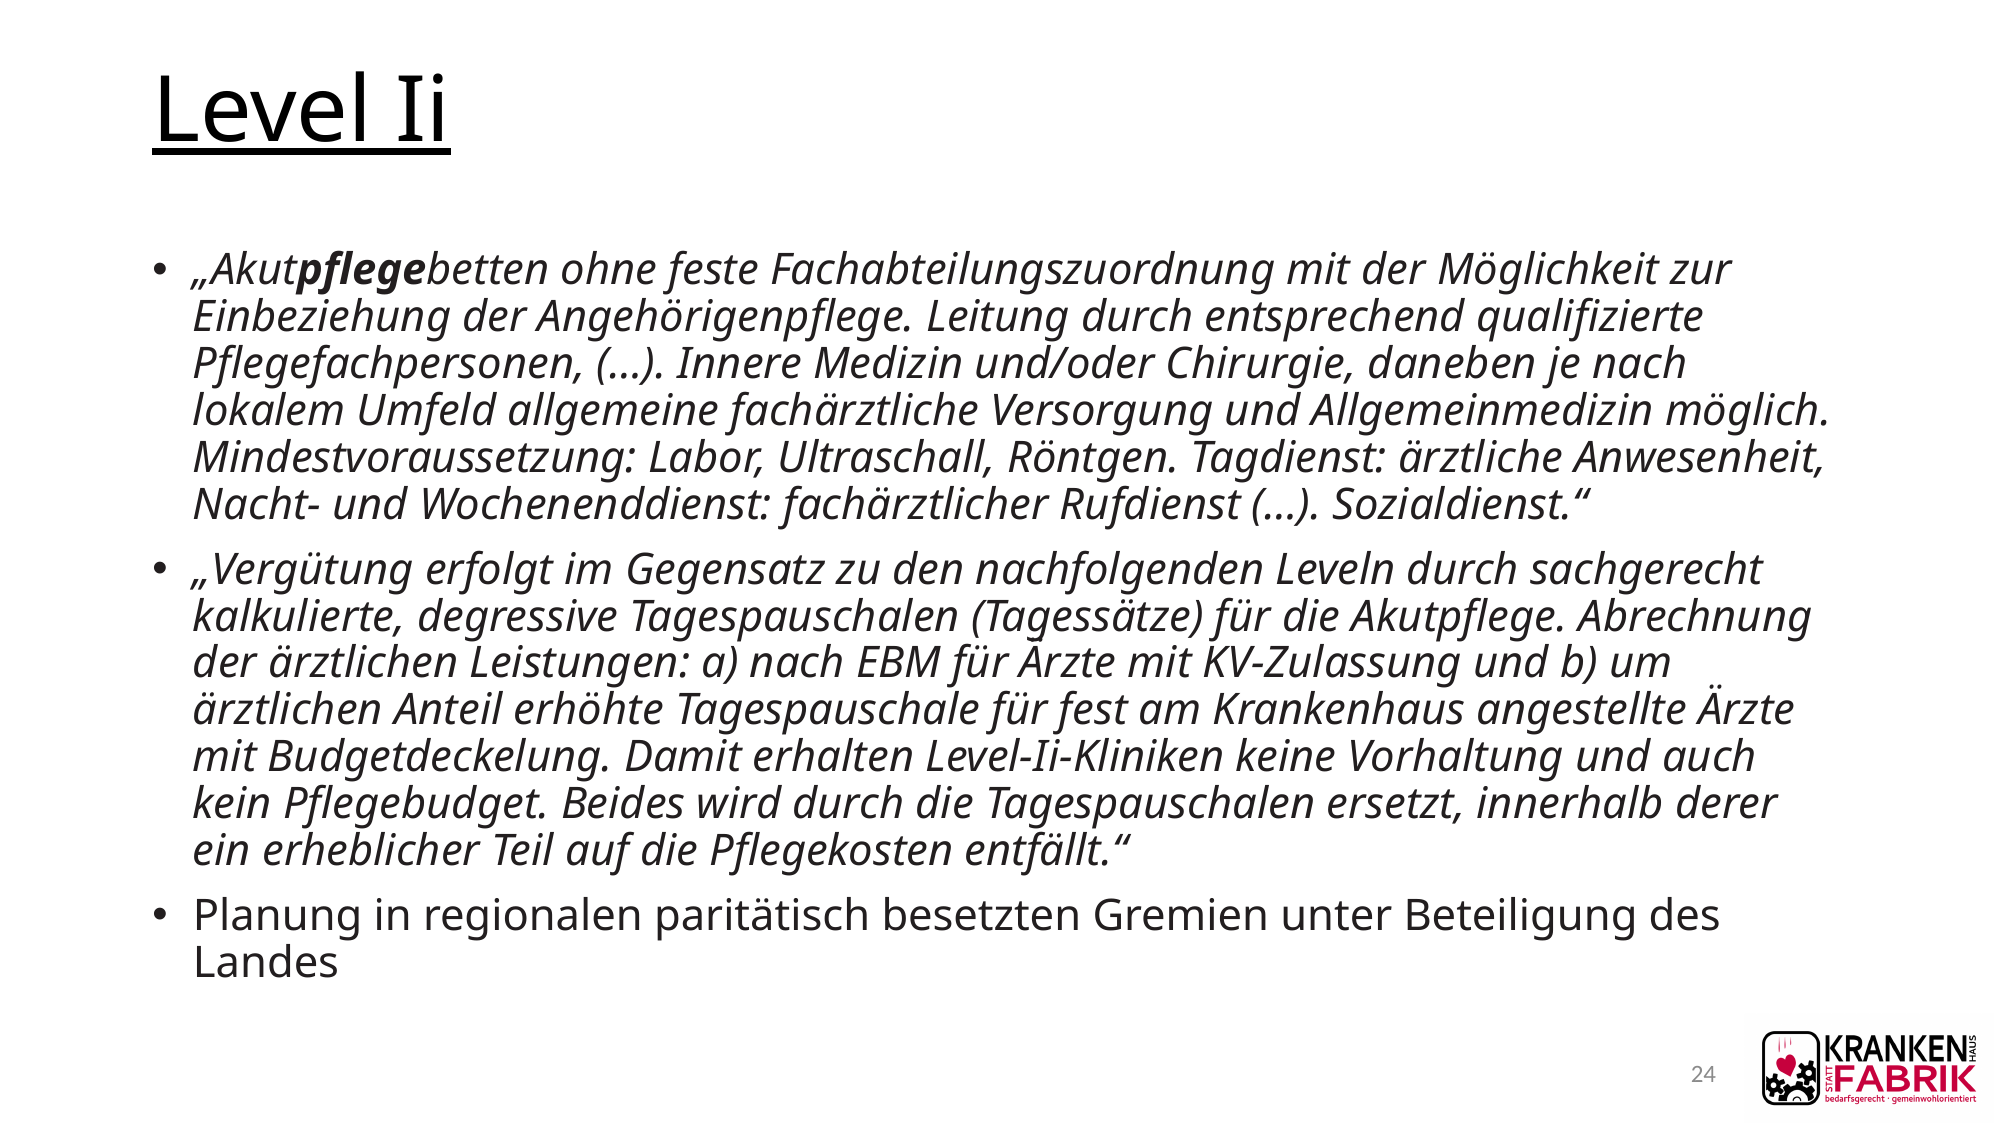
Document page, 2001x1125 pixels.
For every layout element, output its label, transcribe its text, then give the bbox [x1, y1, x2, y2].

picture [1744, 1013, 1994, 1123]
title Level Ii [137, 3, 1863, 221]
list „Akutpflegebetten ohne feste Fachabteilungszuordnung mit der Möglichkeit zur Einbeziehung der Angehörigenpflege. Leitung durch entsprechend qualifizierte Pflegefachpersonen, (…). Innere Medizin und/oder Chirurgie, daneben je nach lokalem Umfeld allgemeine fachärztliche Versorgung und Allgemeinmedizin möglich. Mindestvoraussetzung: Labor, Ultraschall, Röntgen. Tagdienst: ärztliche Anwesenheit, Nacht- und Wochenenddienst: fachärztlicher Rufdienst (…). Sozialdienst.“ „Vergütung erfolgt im Gegensatz zu den nachfolgenden Leveln durch sachgerecht kalkulierte, degressive Tagespauschalen (Tagessätze) für die Akutpflege. Abrechnung der ärztlichen Leistungen: a) nach EBM für Ärzte mit KV-Zulassung und b) um ärztlichen Anteil erhöhte Tagespauschale für fest am Krankenhaus angestellte Ärzte mit Budgetdeckelung. Damit erhalten Level-Ii-Kliniken keine Vorhaltung und auch kein Pflegebudget. Beides wird durch die Tagespauschalen ersetzt, innerhalb derer ein erheblicher Teil auf die Pflegekosten entfällt.“ Planung in regionalen paritätisch besetzten Gremien unter Beteiligung des Landes [137, 239, 1863, 1014]
slide_number 24 [1281, 1042, 1731, 1103]
